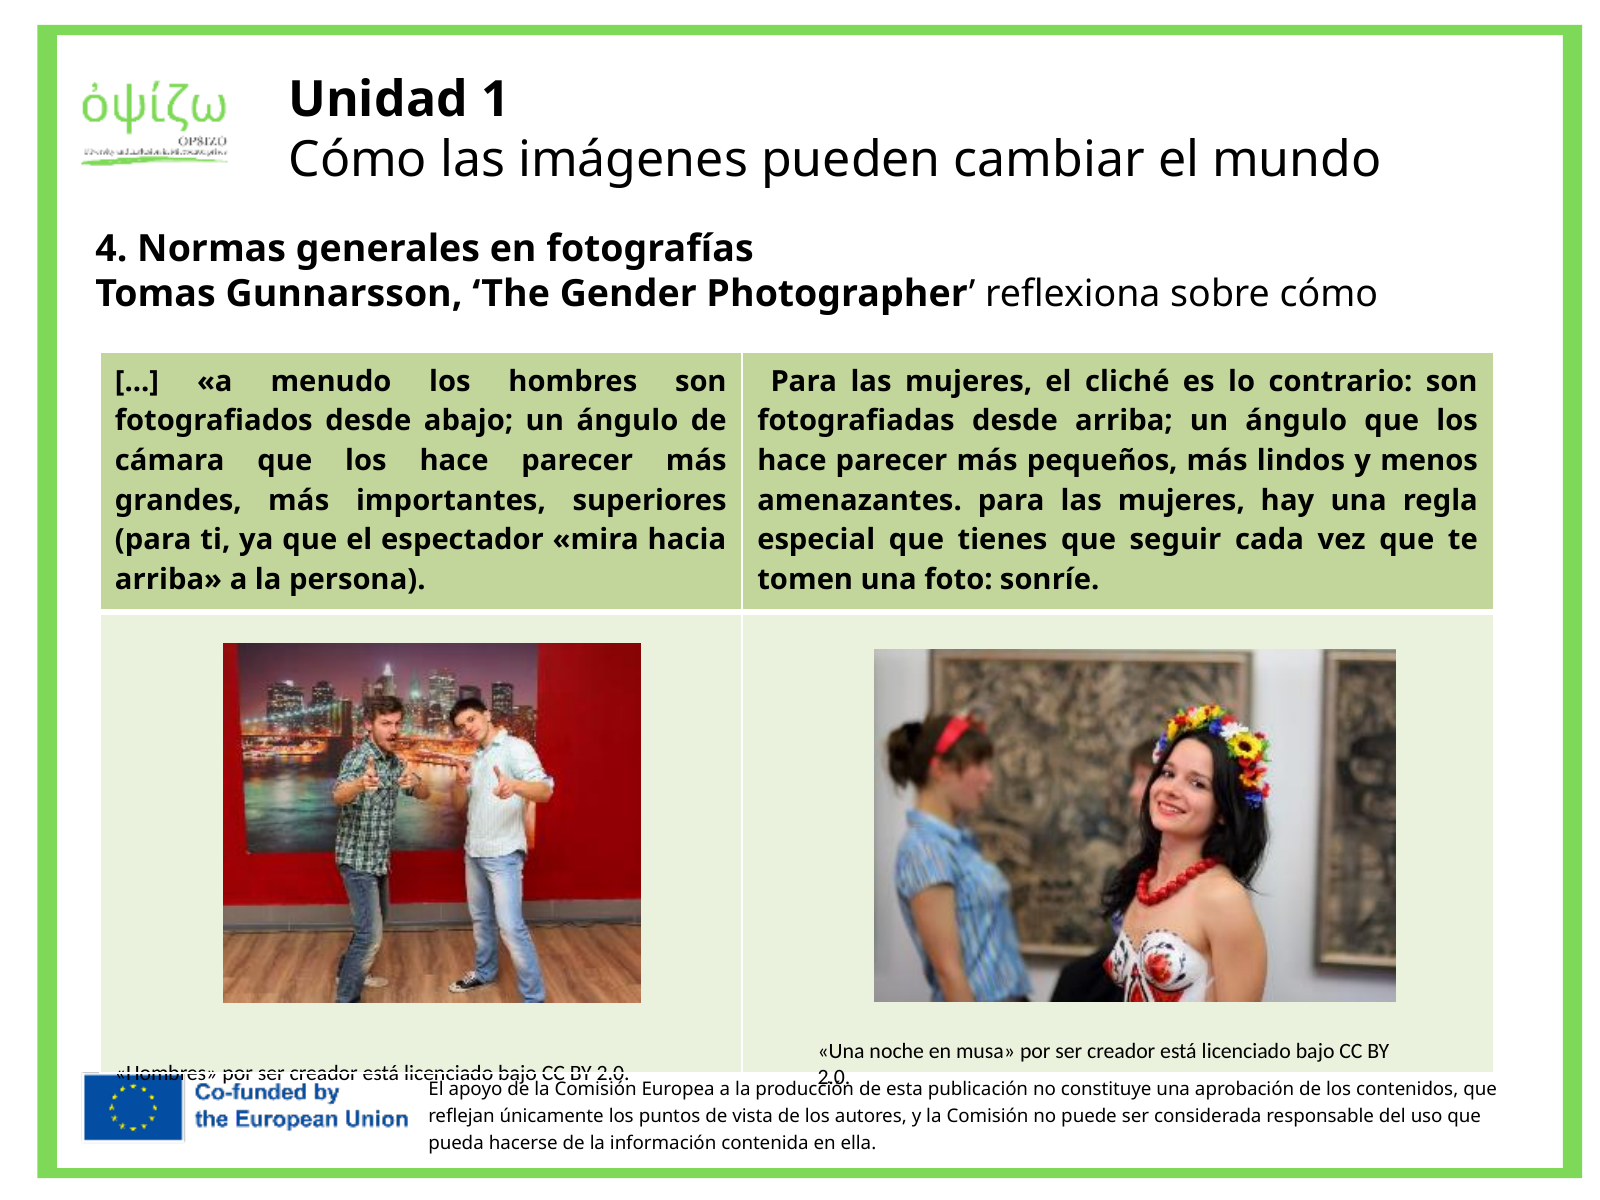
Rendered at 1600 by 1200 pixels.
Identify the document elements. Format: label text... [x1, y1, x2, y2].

picture [80, 1071, 433, 1146]
text_box El apoyo de la Comisión Europea a la producción de esta publicación no constituye una aprobación de los contenidos, que reflejan únicamente los puntos de vista de los autores, y la Comisión no puede ser considerada responsable del uso que pueda hacerse de la información contenida en ella. [432, 1069, 1520, 1154]
table_cell [743, 615, 1493, 1072]
text_box [37, 24, 1583, 1179]
picture [223, 643, 641, 1004]
table_cell «Hombres» por ser creador está licenciado bajo CC BY 2.0. [101, 615, 741, 1072]
text_box «Una noche en musa» por ser creador está licenciado bajo CC BY 2.0. [802, 1029, 1431, 1097]
picture [80, 58, 231, 210]
table_header Para las mujeres, el cliché es lo contrario: son fotografiadas desde arriba; un ángulo que los hace parecer más pequeños, más lindos y menos amenazantes. para las mujeres, hay una regla especial que tienes que seguir cada vez que te tomen una foto: sonríe. [743, 353, 1493, 609]
picture [874, 649, 1396, 1002]
text_box 4. Normas generales en fotografías Tomas Gunnarsson, ‘The Gender Photographer’ reflexiona sobre cómo [80, 216, 1425, 502]
text_box Unidad 1 Cómo las imágenes pueden cambiar el mundo [273, 59, 1398, 216]
table_header [...] «a menudo los hombres son fotografiados desde abajo; un ángulo de cámara que los hace parecer más grandes, más importantes, superiores (para ti, ya que el espectador «mira hacia arriba» a la persona). [101, 353, 741, 609]
